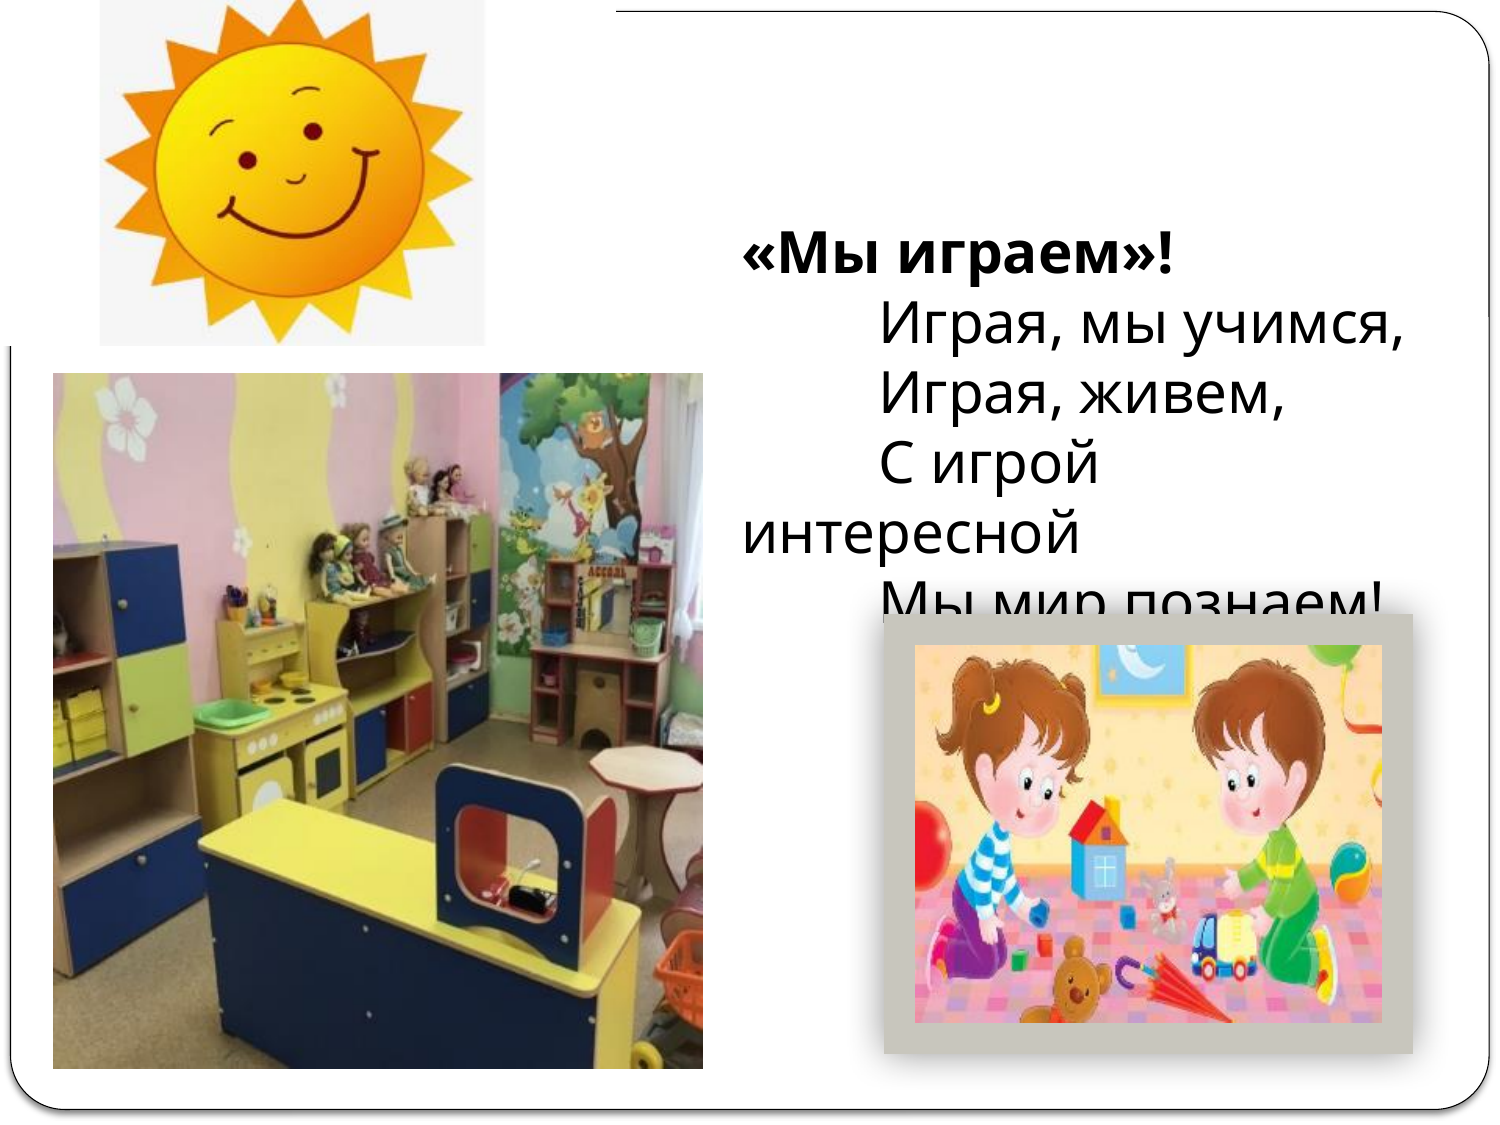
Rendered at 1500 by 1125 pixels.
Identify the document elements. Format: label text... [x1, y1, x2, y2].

text_box «Мы играем»! Играя, мы учимся, Играя, живем, С игрой интересной Мы мир познаем! [726, 208, 1459, 643]
picture [915, 644, 1383, 1024]
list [0, 0, 616, 347]
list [52, 373, 704, 1069]
